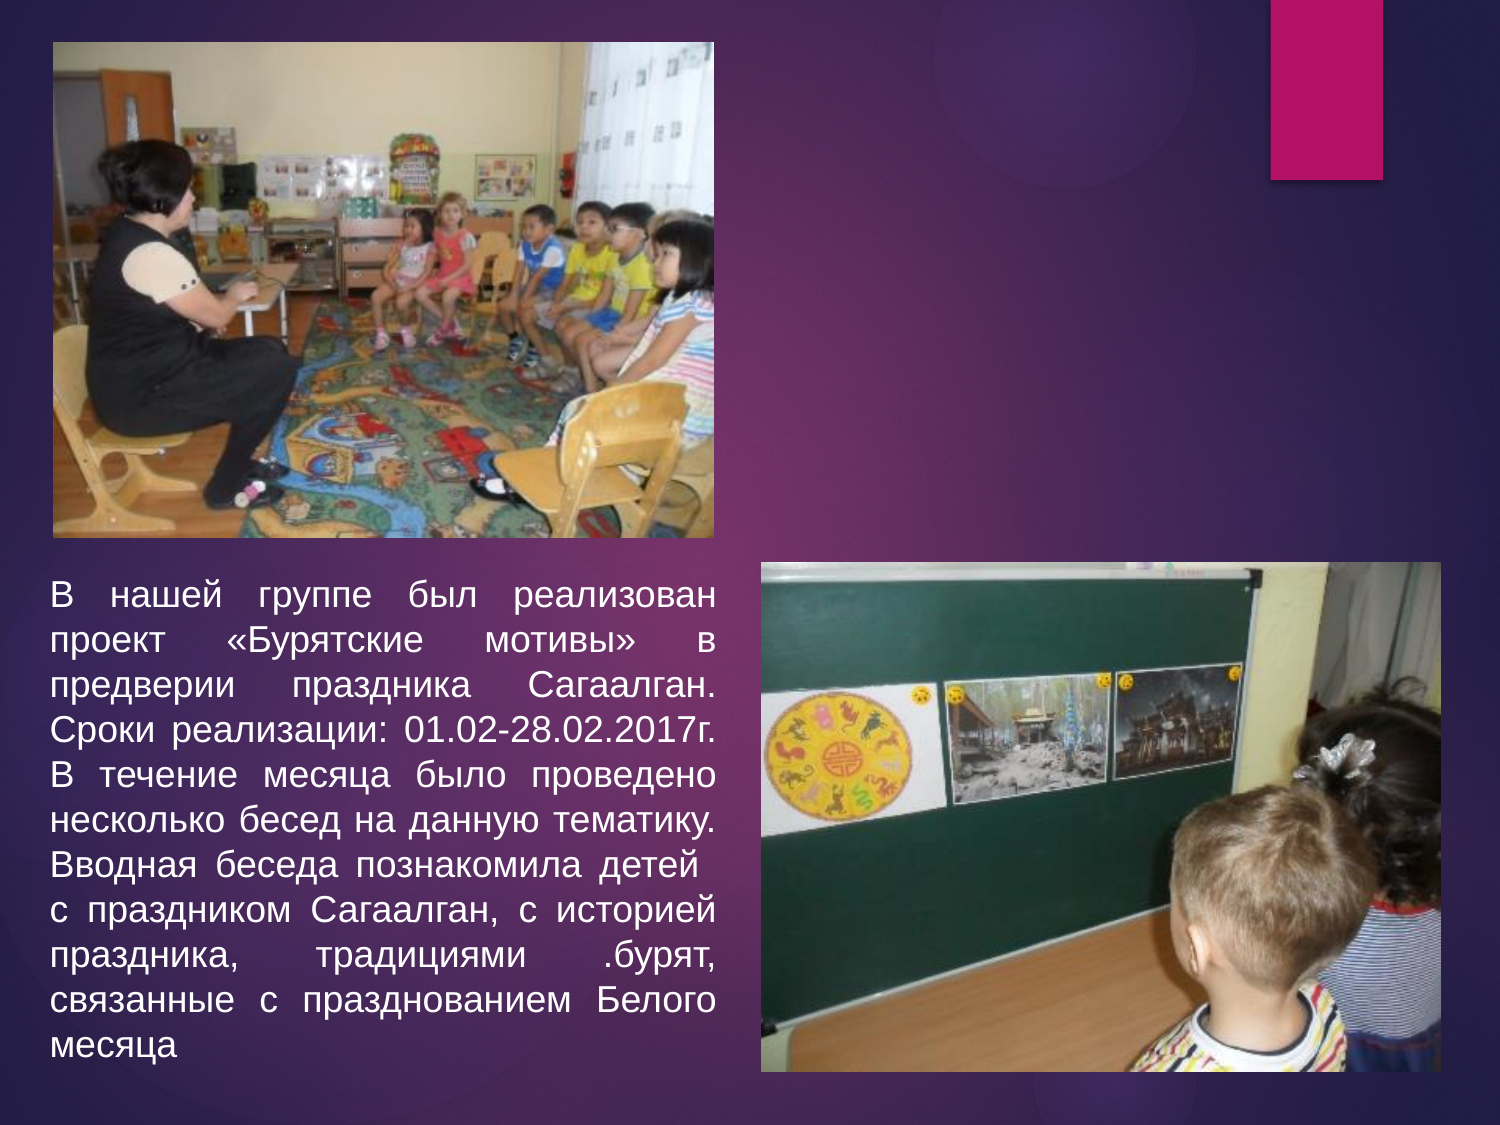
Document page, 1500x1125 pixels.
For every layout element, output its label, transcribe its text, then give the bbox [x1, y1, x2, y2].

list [52, 42, 714, 539]
picture [761, 562, 1442, 1073]
text_box В нашей группе был реализован проект «Бурятские мотивы» в предверии праздника Сагаалган. Сроки реализации: 01.02-28.02.2017г. В течение месяца было проведено несколько бесед на данную тематику. Вводная беседа познакомила детей с праздником Сагаалган, с историей праздника, традициями .бурят, связанные с празднованием Белого месяца [34, 562, 732, 1072]
